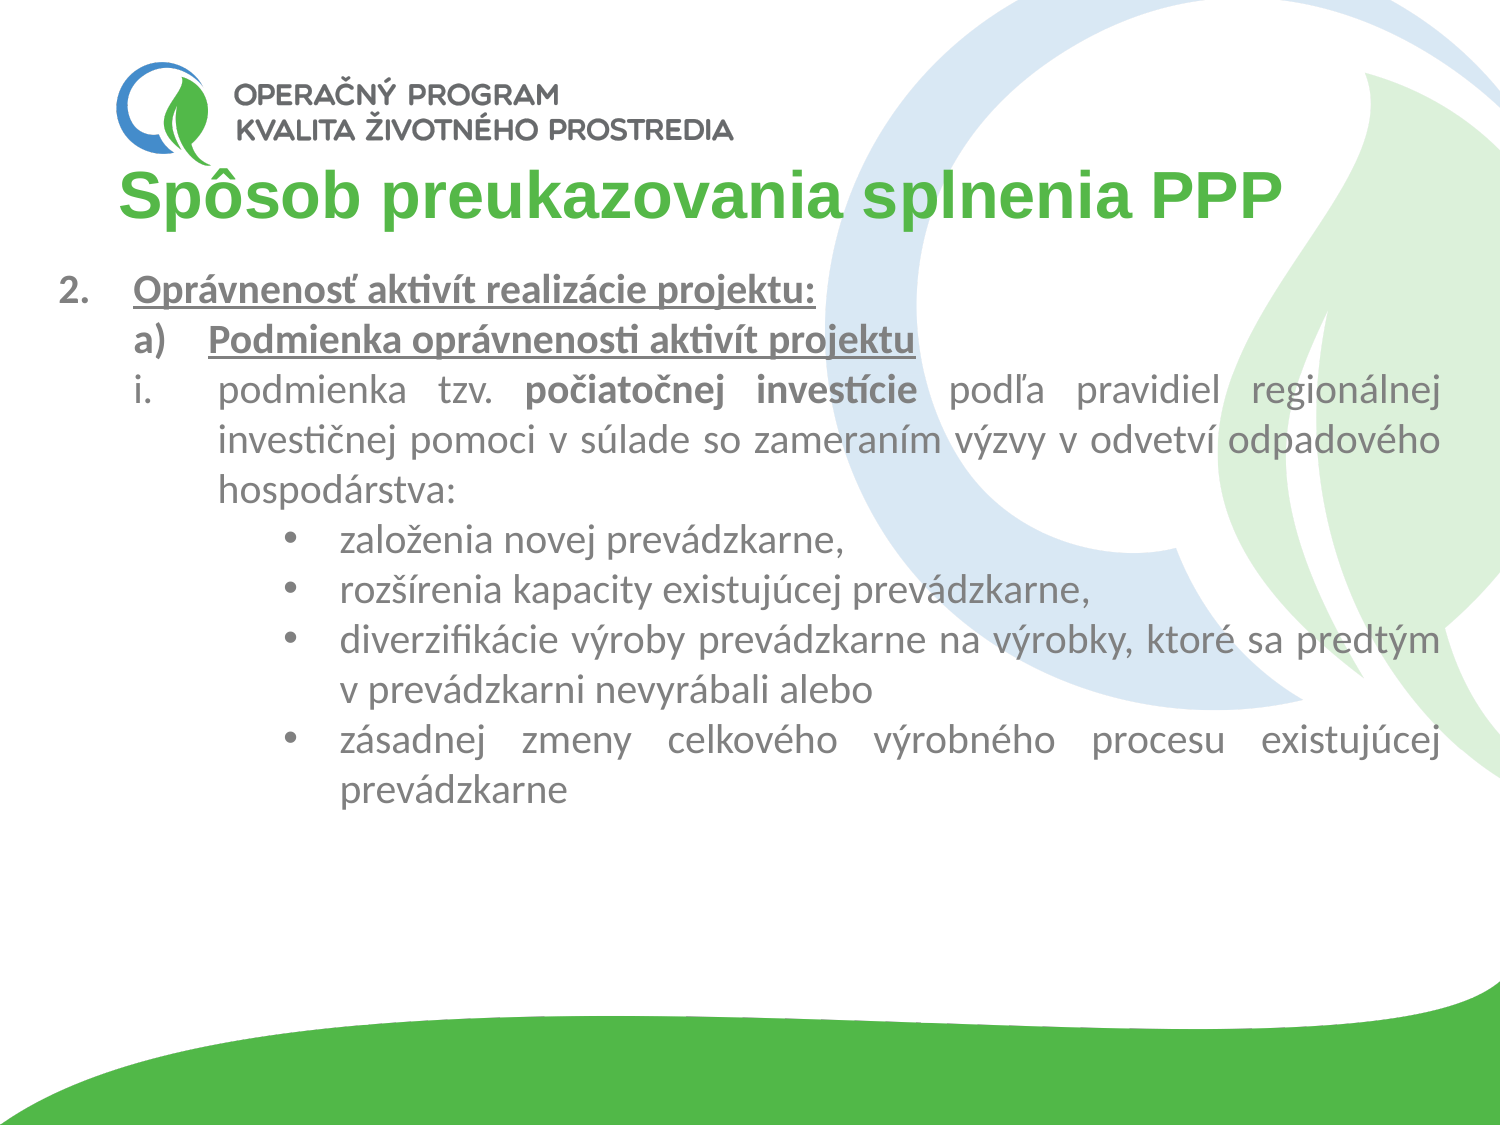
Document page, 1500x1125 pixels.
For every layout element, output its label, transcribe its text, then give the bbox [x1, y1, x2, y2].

title Spôsob preukazovania splnenia PPP [103, 125, 1397, 254]
text_box Oprávnenosť aktivít realizácie projektu: Podmienka oprávnenosti aktivít projektu podmienka tzv. počiatočnej investície podľa pravidiel regionálnej investičnej pomoci v súlade so zameraním výzvy v odvetví odpadového hospodárstva: založenia novej prevádzkarne, rozšírenia kapacity existujúcej prevádzkarne, diverzifikácie výroby prevádzkarne na výrobky, ktoré sa predtým v prevádzkarni nevyrábali alebo zásadnej zmeny celkového výrobného procesu existujúcej prevádzkarne [43, 254, 1457, 820]
picture [0, 0, 1500, 1125]
